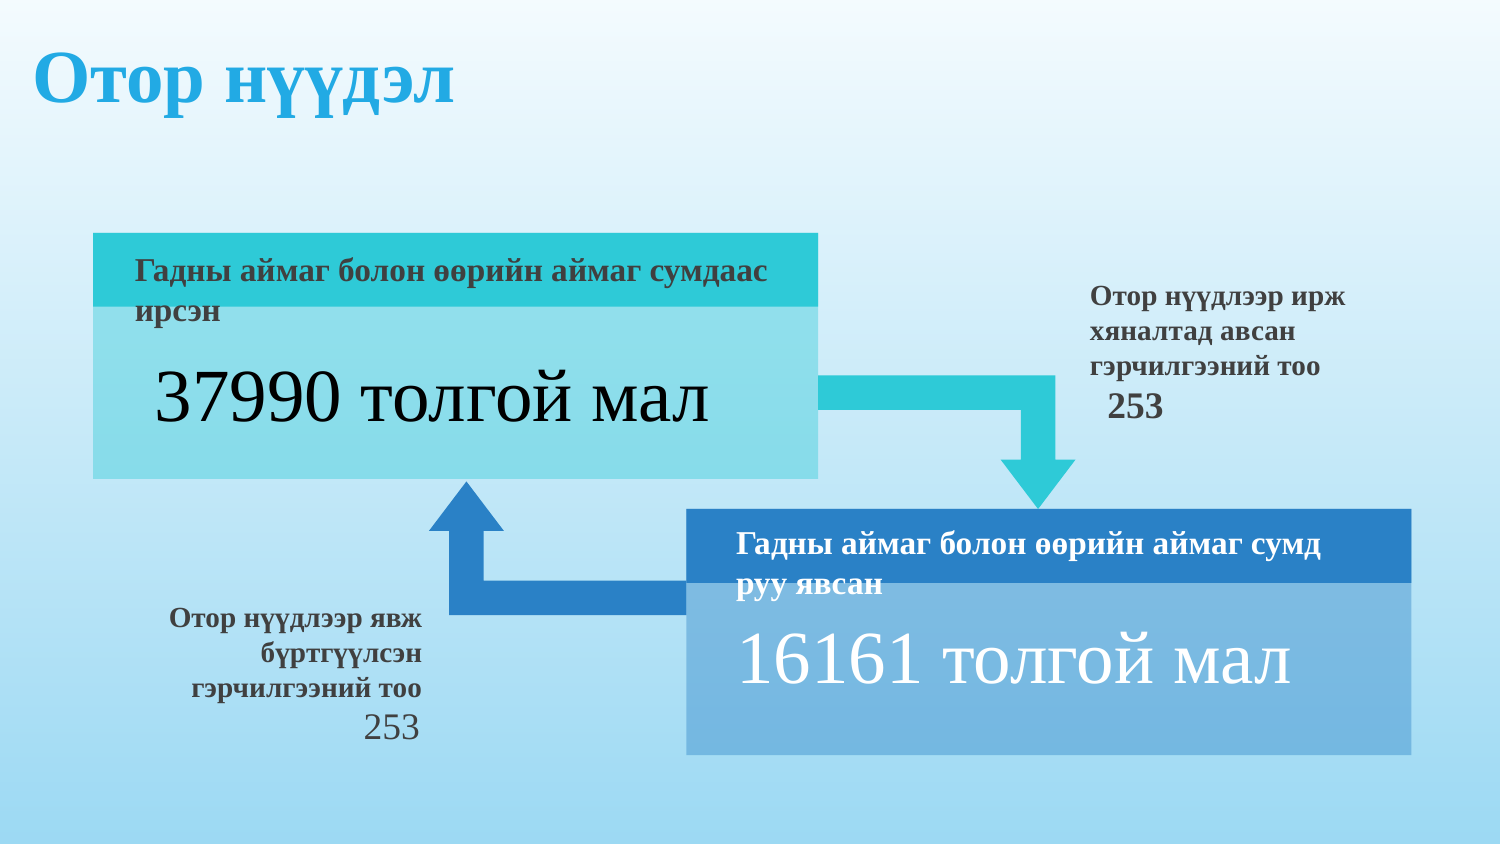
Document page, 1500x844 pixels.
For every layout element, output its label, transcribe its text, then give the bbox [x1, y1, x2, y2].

text_box 16161 толгой мал [721, 609, 1395, 706]
text_box [427, 479, 689, 618]
title Отор нүүдэл [17, 0, 1500, 146]
text_box Гадны аймаг болон өөрийн аймаг сумдаас ирсэн [120, 240, 794, 336]
text_box [816, 373, 1078, 512]
text_box [684, 585, 1413, 757]
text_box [89, 590, 438, 756]
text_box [1074, 268, 1464, 435]
text_box [684, 507, 1413, 585]
text_box Гадны аймаг болон өөрийн аймаг сумд руу явсан [721, 514, 1395, 609]
text_box 37990 толгой мал [64, 294, 739, 444]
text_box [91, 231, 820, 309]
text_box [91, 309, 820, 481]
